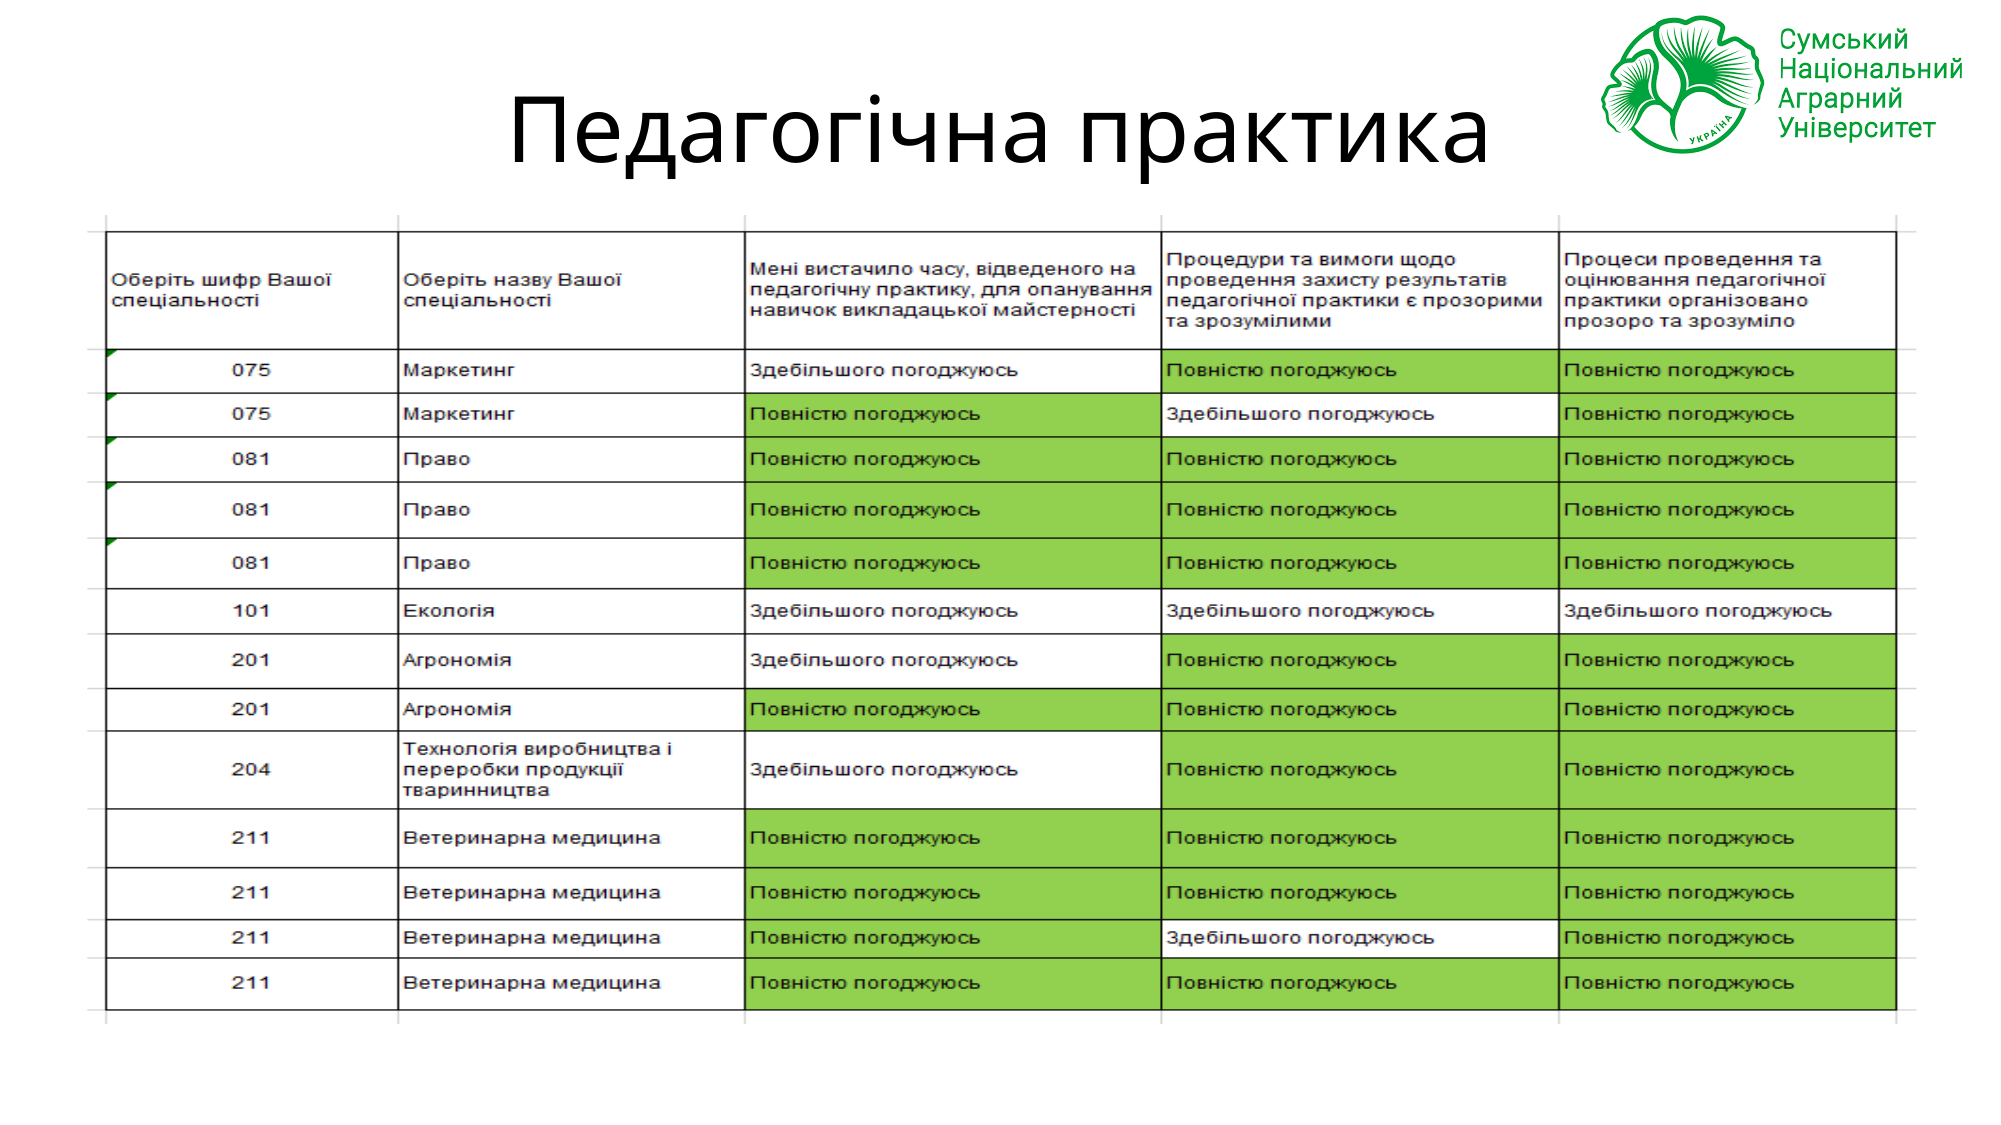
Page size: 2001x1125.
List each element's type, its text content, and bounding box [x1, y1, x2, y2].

picture [87, 215, 1917, 1024]
title Педагогічна практика [137, 59, 1863, 206]
picture [1601, 15, 1963, 154]
